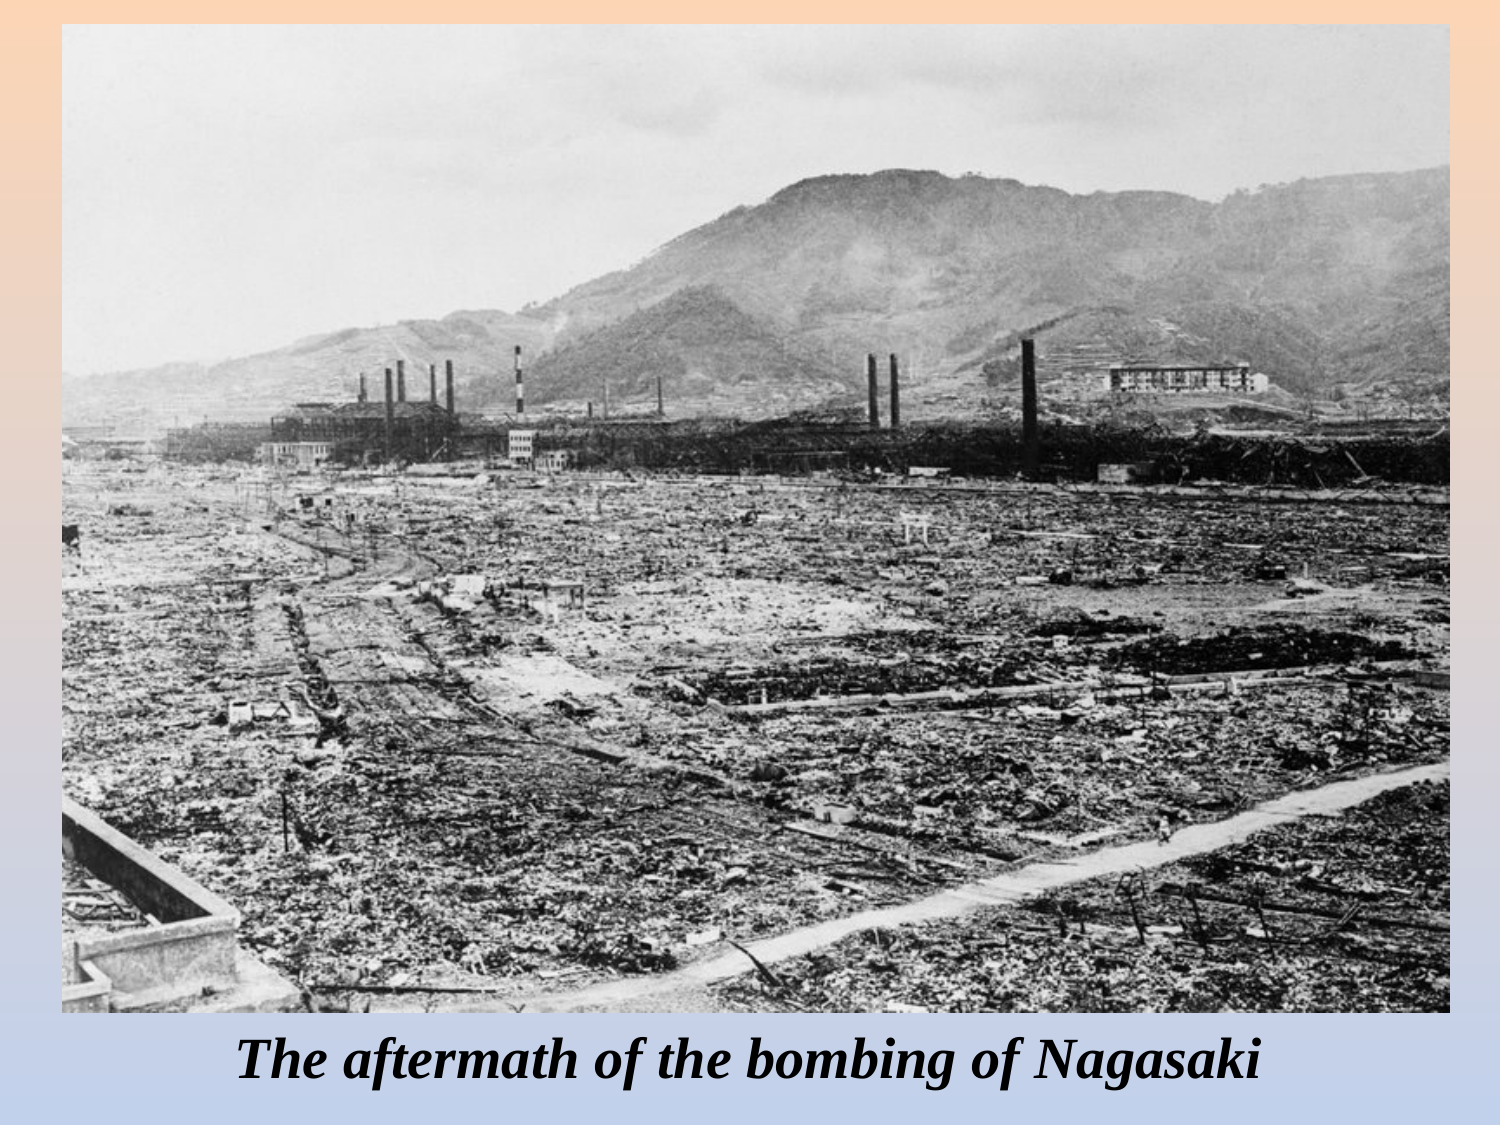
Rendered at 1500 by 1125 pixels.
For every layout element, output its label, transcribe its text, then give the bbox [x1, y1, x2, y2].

text_box The aftermath of the bombing of Nagasaki [112, 1020, 1400, 1098]
picture [62, 24, 1451, 1013]
